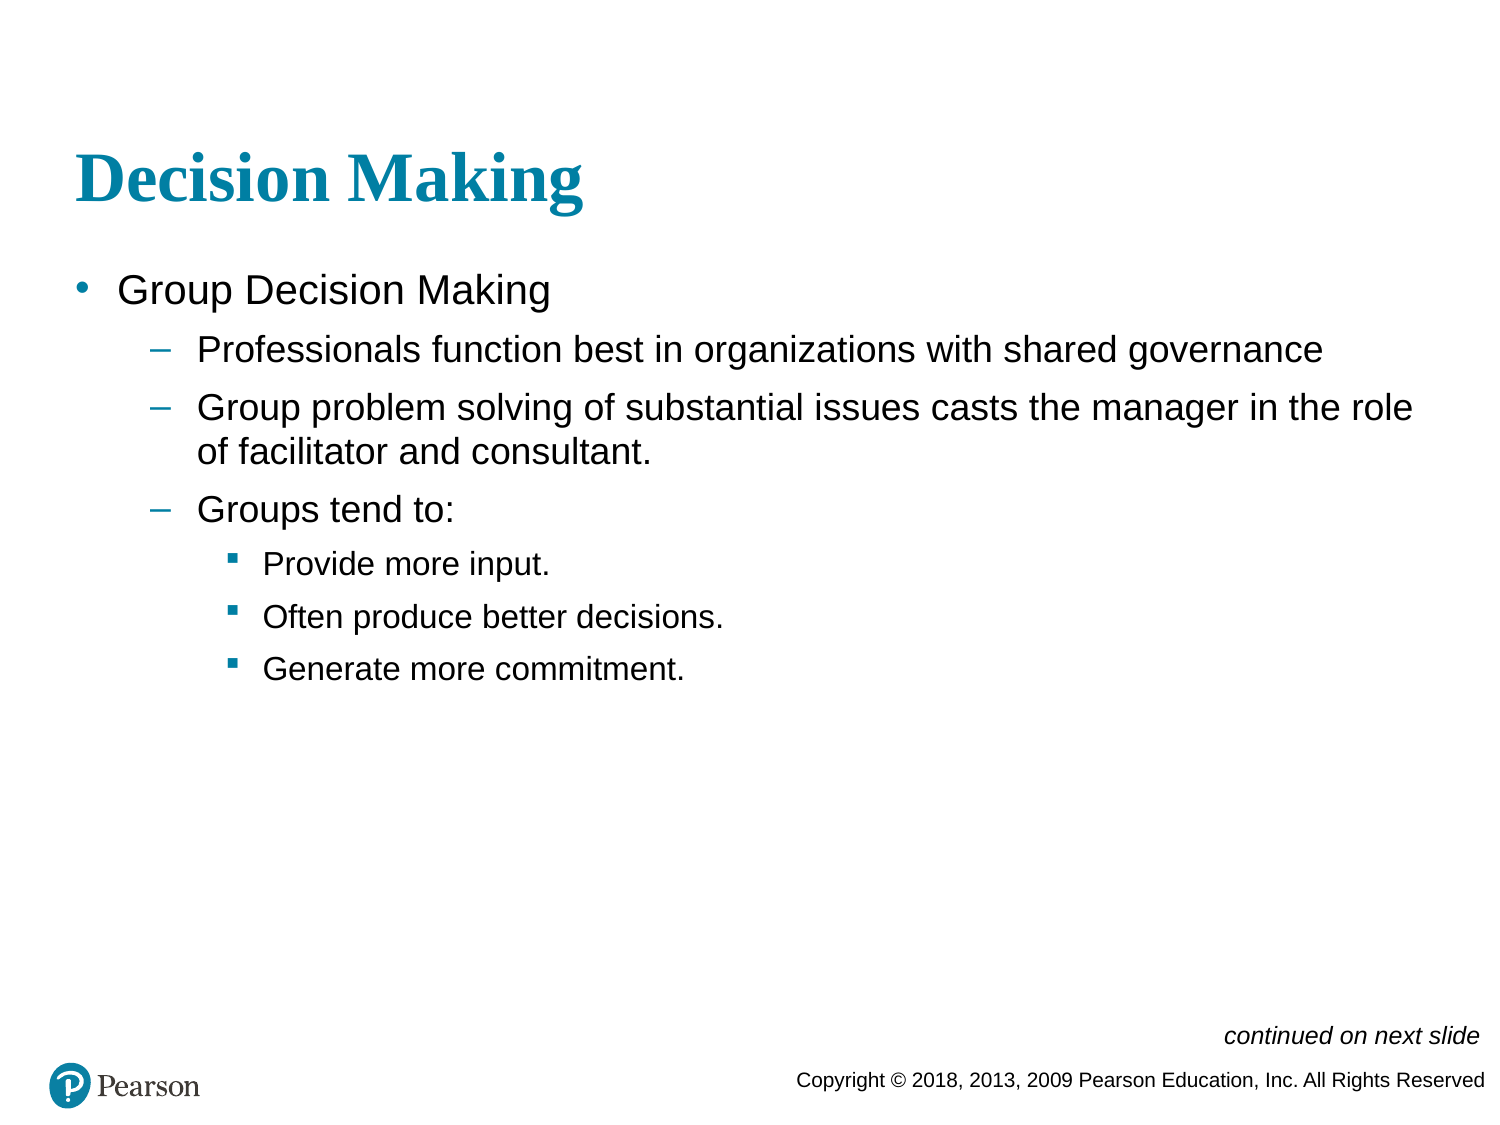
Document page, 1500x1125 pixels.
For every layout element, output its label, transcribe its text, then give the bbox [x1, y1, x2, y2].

list Group Decision Making Professionals function best in organizations with shared governance Group problem solving of substantial issues casts the manager in the role of facilitator and consultant. Groups tend to: Provide more input. Often produce better decisions. Generate more commitment. [75, 262, 1425, 1005]
title Decision Making [75, 35, 1425, 216]
text_box continued on next slide [1209, 1012, 1496, 1058]
